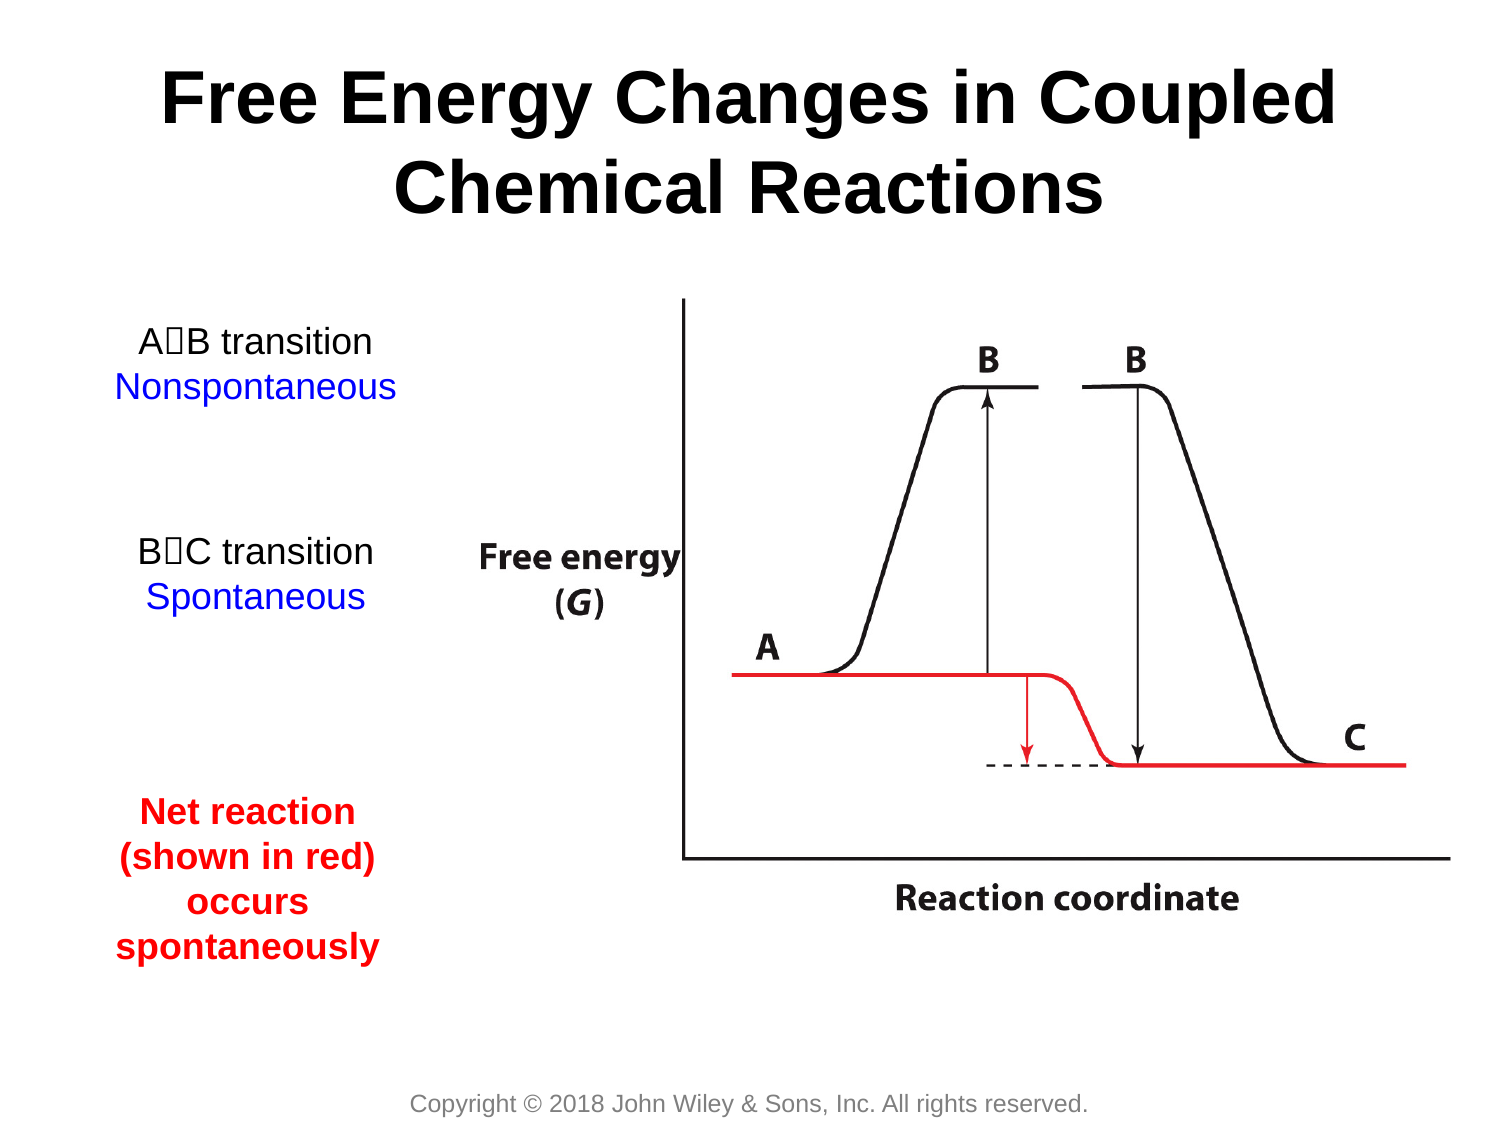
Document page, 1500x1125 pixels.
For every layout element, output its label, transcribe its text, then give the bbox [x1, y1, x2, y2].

text_box Net reaction (shown in red) occurs spontaneously [81, 779, 414, 975]
picture [474, 292, 1456, 925]
footer Copyright © 2018 John Wiley & Sons, Inc. All rights reserved. [300, 1065, 1200, 1125]
title Free Energy Changes in Coupled Chemical Reactions [75, 45, 1425, 233]
text_box AB transition Nonspontaneous [99, 310, 412, 415]
text_box BC transition Spontaneous [54, 519, 457, 625]
